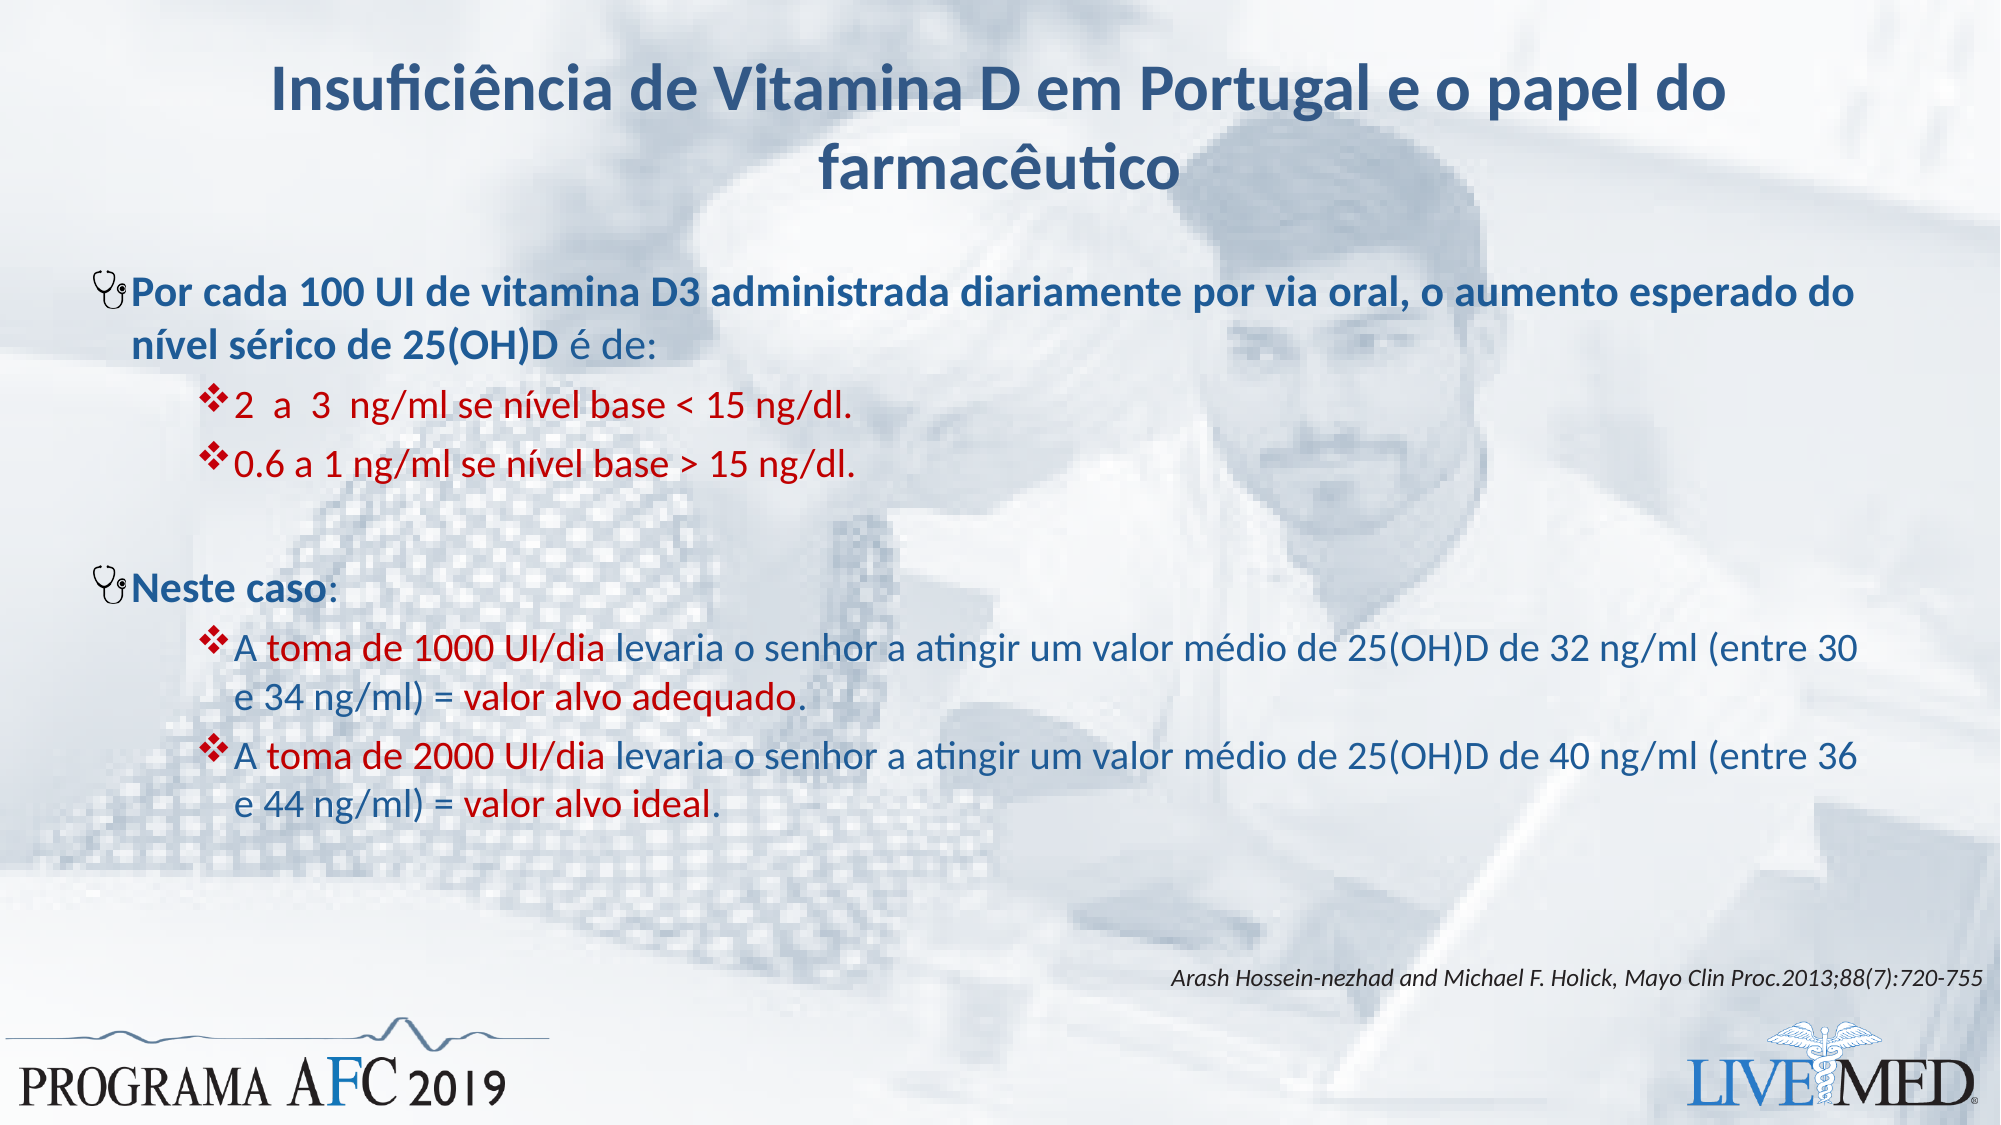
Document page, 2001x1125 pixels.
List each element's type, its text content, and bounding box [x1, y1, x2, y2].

list Por cada 100 UI de vitamina D3 administrada diariamente por via oral, o aumento esperado do nível sérico de 25(OH)D é de: 2 a 3 ng/ml se nível base < 15 ng/dl. 0.6 a 1 ng/ml se nível base > 15 ng/dl. Neste caso: A toma de 1000 UI/dia levaria o senhor a atingir um valor médio de 25(OH)D de 32 ng/ml (entre 30 e 34 ng/ml) = valor alvo adequado. A toma de 2000 UI/dia levaria o senhor a atingir um valor médio de 25(OH)D de 40 ng/ml (entre 36 e 44 ng/ml) = valor alvo ideal. [0, 255, 1900, 896]
list Arash Hossein-nezhad and Michael F. Holick, Mayo Clin Proc.2013;88(7):720-755 [99, 954, 2000, 1003]
picture [93, 565, 126, 604]
picture [1687, 1021, 1978, 1106]
picture [19, 1057, 505, 1106]
picture [93, 270, 126, 309]
title Insuficiência de Vitamina D em Portugal e o papel do farmacêutico [99, 73, 1900, 173]
